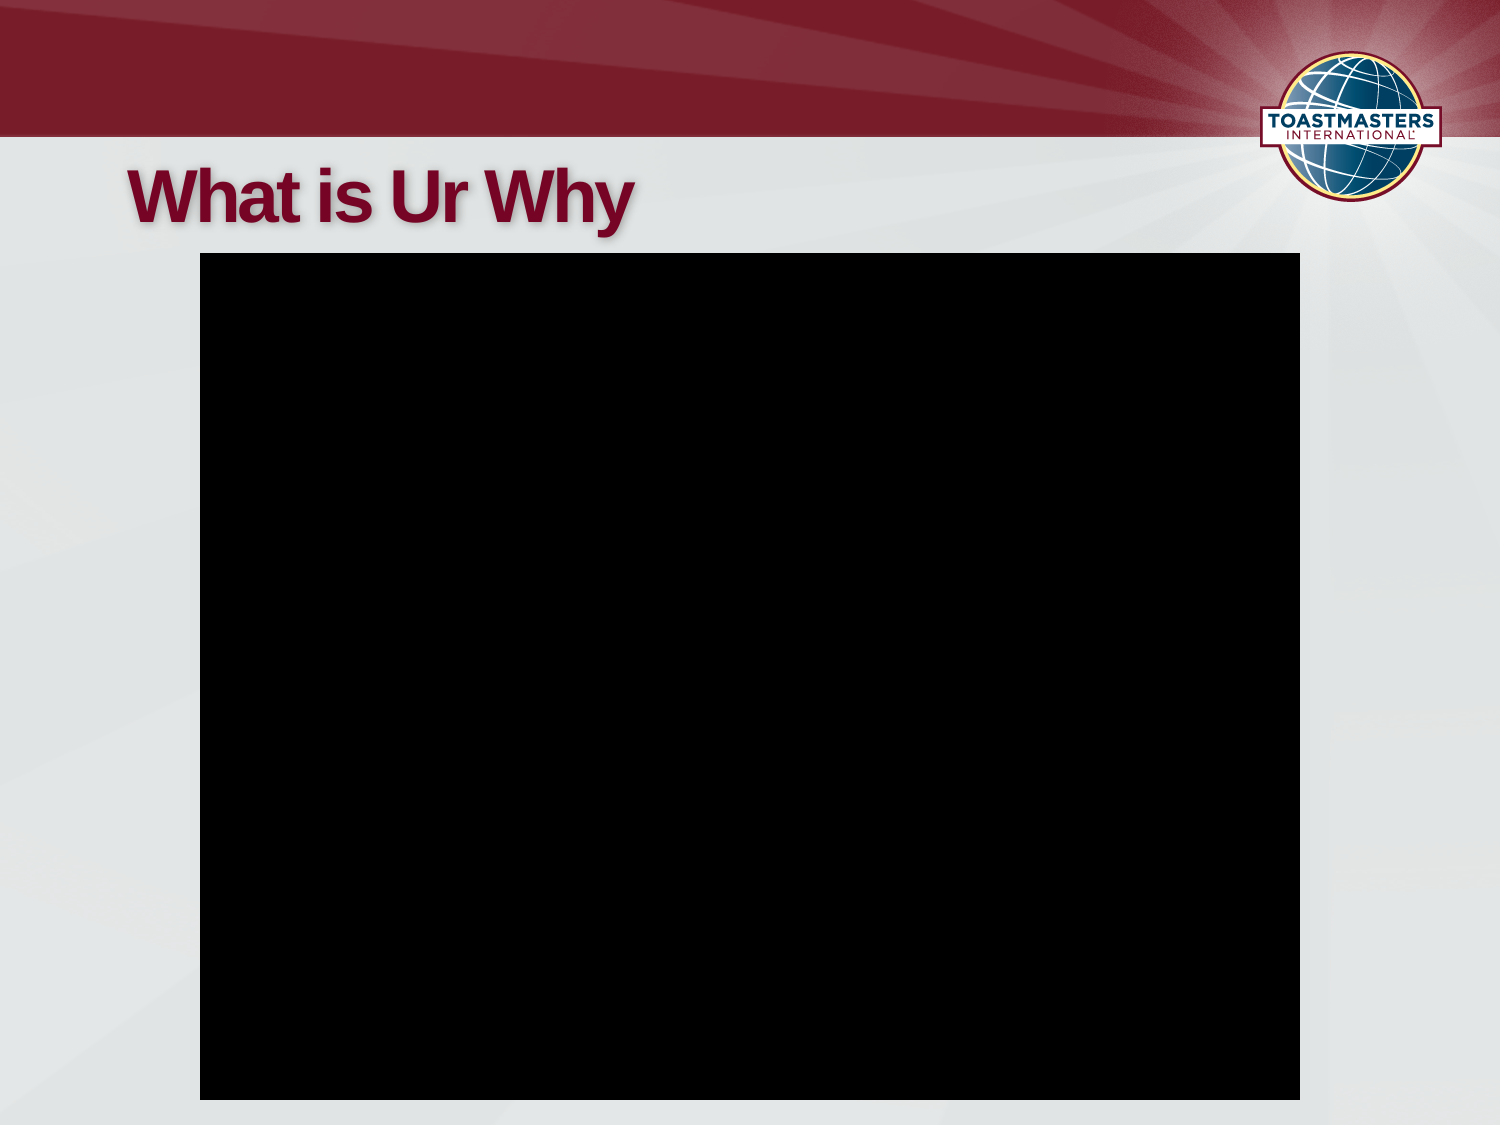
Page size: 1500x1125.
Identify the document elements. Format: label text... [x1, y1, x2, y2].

picture [0, 0, 1500, 1125]
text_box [199, 252, 1301, 1101]
title What is Ur Why [112, 112, 1388, 288]
